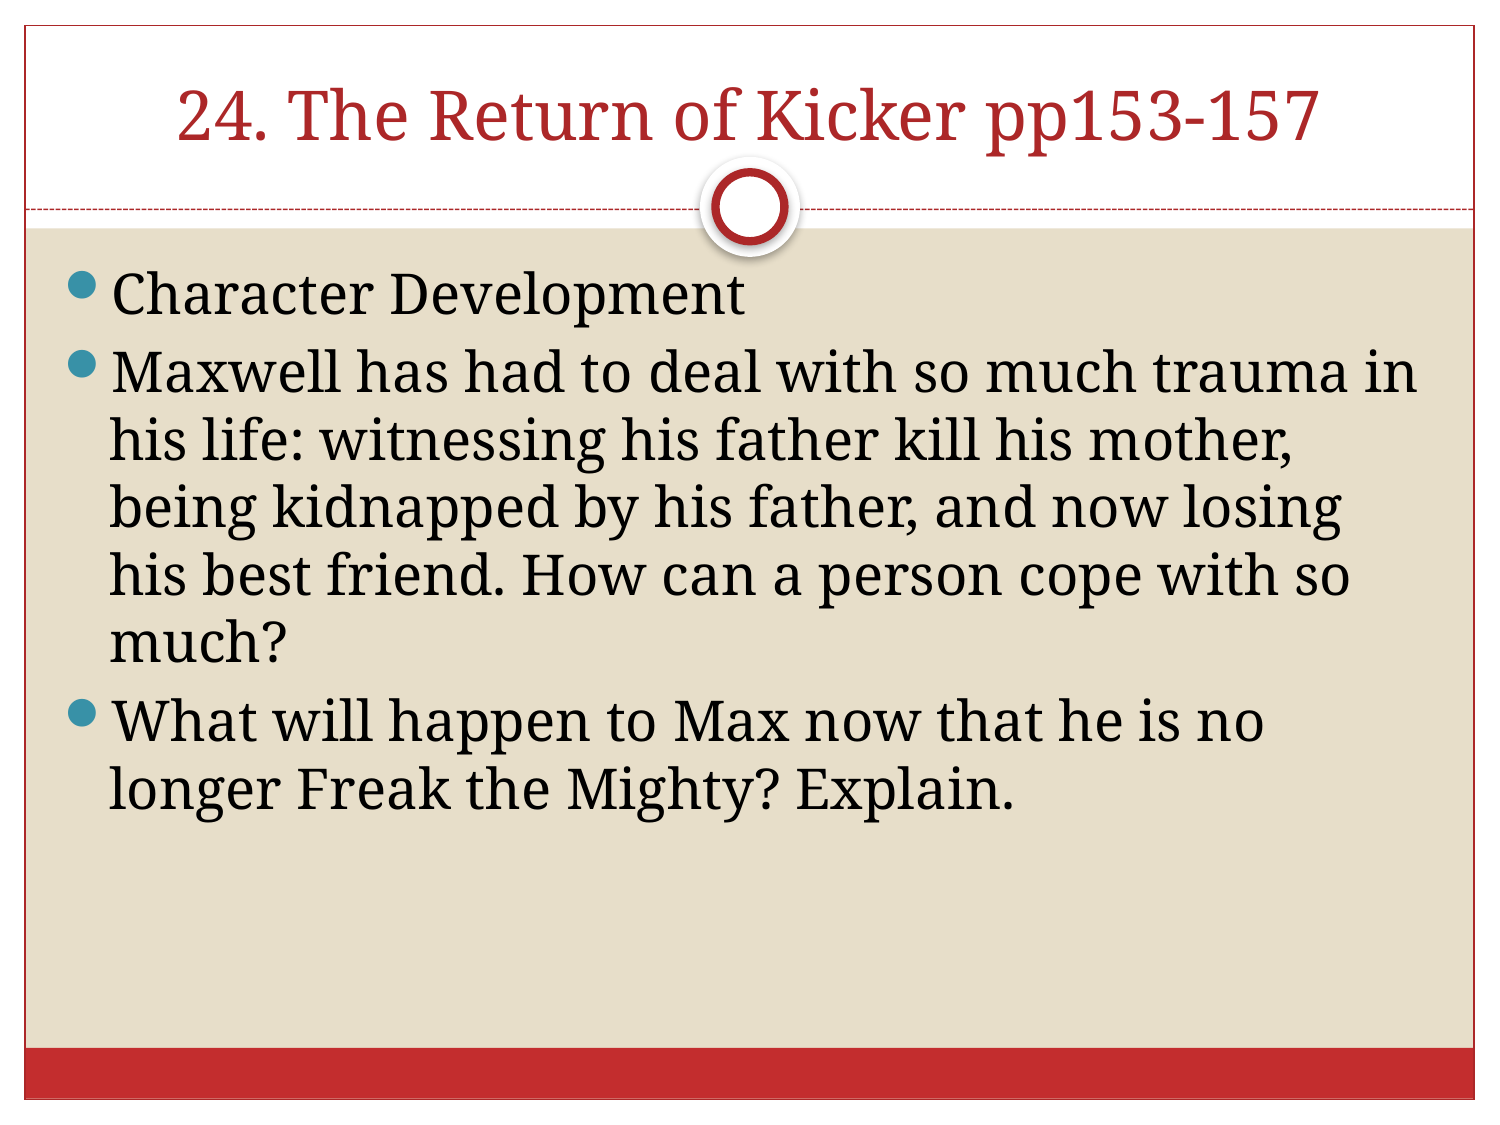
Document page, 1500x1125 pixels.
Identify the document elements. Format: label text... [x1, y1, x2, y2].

list Character Development Maxwell has had to deal with so much trauma in his life: witnessing his father kill his mother, being kidnapped by his father, and now losing his best friend. How can a person cope with so much? What will happen to Max now that he is no longer Freak the Mighty? Explain. [49, 250, 1445, 1001]
title 24. The Return of Kicker pp153-157 [49, 37, 1450, 162]
